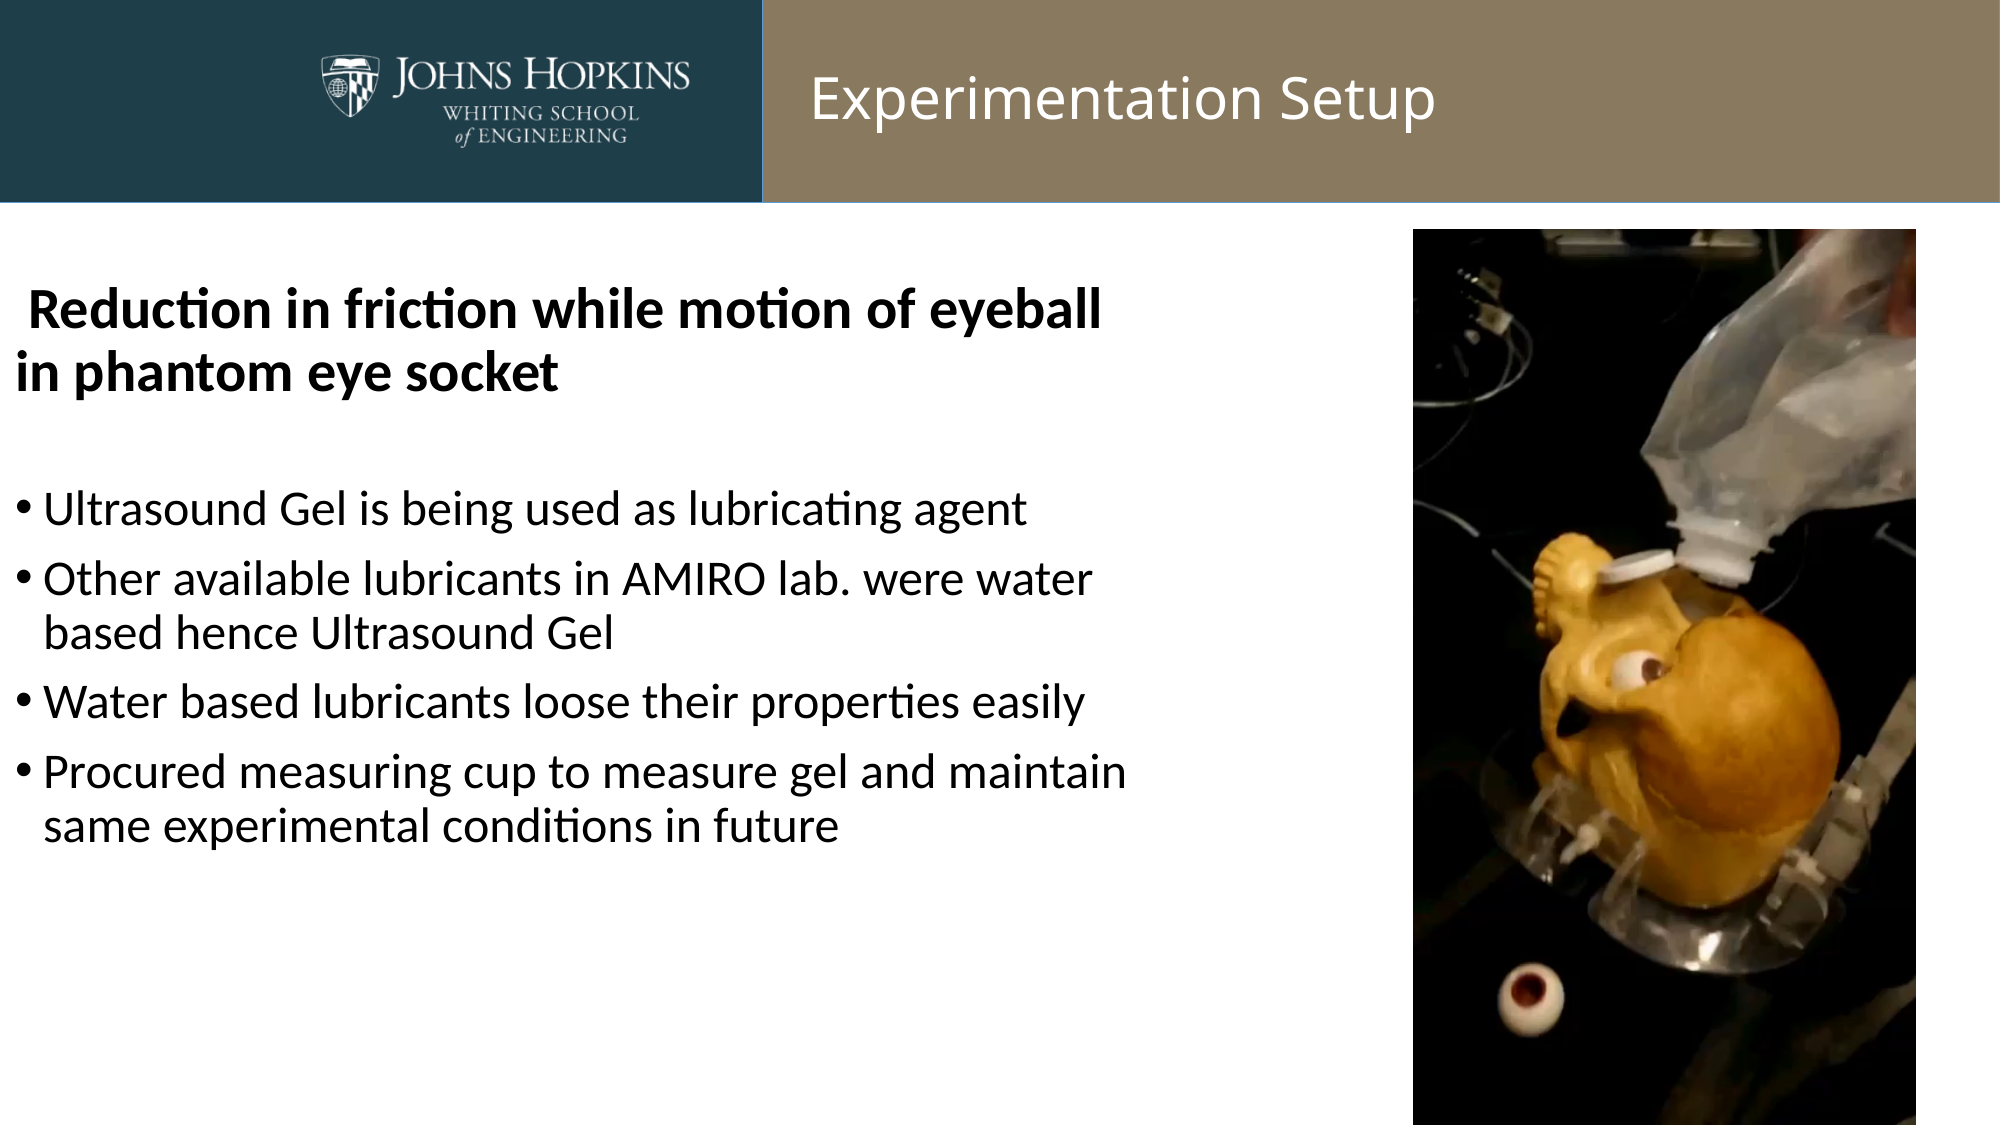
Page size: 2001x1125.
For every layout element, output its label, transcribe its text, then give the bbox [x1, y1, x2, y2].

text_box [1412, 229, 1917, 1125]
list Experimentation Setup [794, 61, 1891, 130]
list Reduction in friction while motion of eyeball in phantom eye socket Ultrasound Gel is being used as lubricating agent Other available lubricants in AMIRO lab. were water based hence Ultrasound Gel Water based lubricants loose their properties easily Procured measuring cup to measure gel and maintain same experimental conditions in future [0, 270, 1171, 1014]
